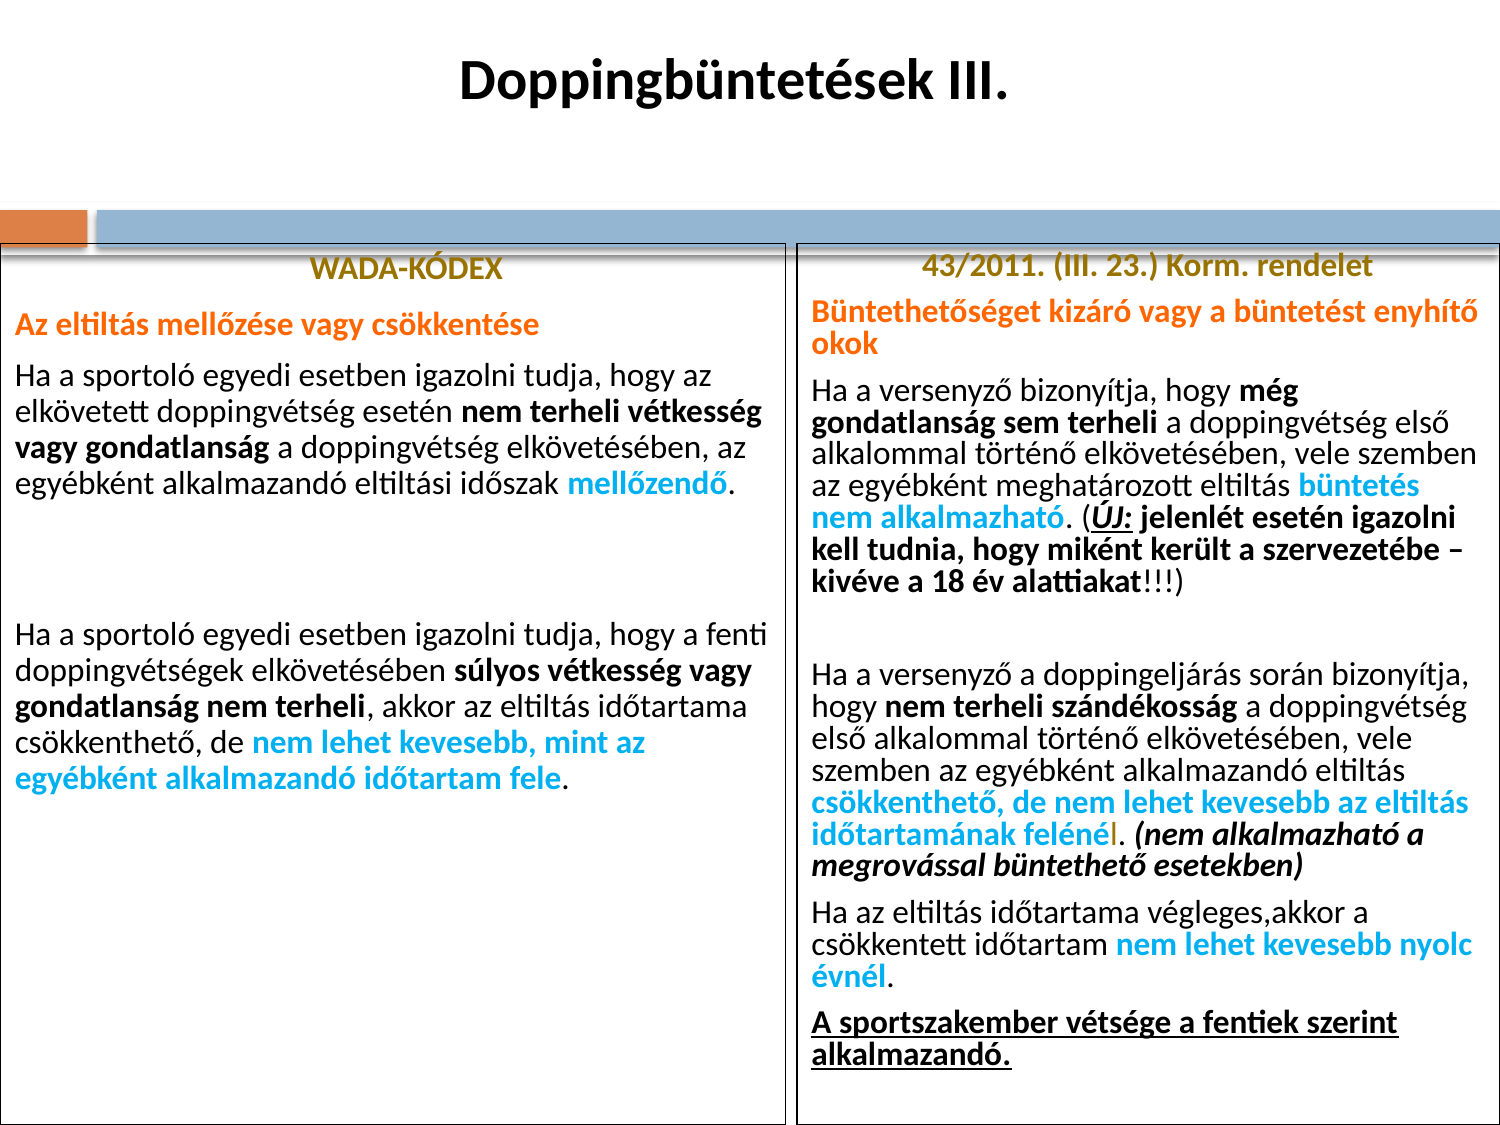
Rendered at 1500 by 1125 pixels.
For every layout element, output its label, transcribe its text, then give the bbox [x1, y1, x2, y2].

title Doppingbüntetések III. [147, 0, 1322, 192]
text_box [797, 243, 1500, 1125]
list WADA-KÓDEX Az eltiltás mellőzése vagy csökkentése Ha a sportoló egyedi esetben igazolni tudja, hogy az elkövetett doppingvétség esetén nem terheli vétkesség vagy gondatlanság a doppingvétség elkövetésében, az egyébként alkalmazandó eltiltási időszak mellőzendő. Ha a sportoló egyedi esetben igazolni tudja, hogy a fenti doppingvétségek elkövetésében súlyos vétkesség vagy gondatlanság nem terheli, akkor az eltiltás időtartama csökkenthető, de nem lehet kevesebb, mint az egyébként alkalmazandó időtartam fele. [0, 220, 798, 1125]
text_box [0, 243, 786, 1125]
